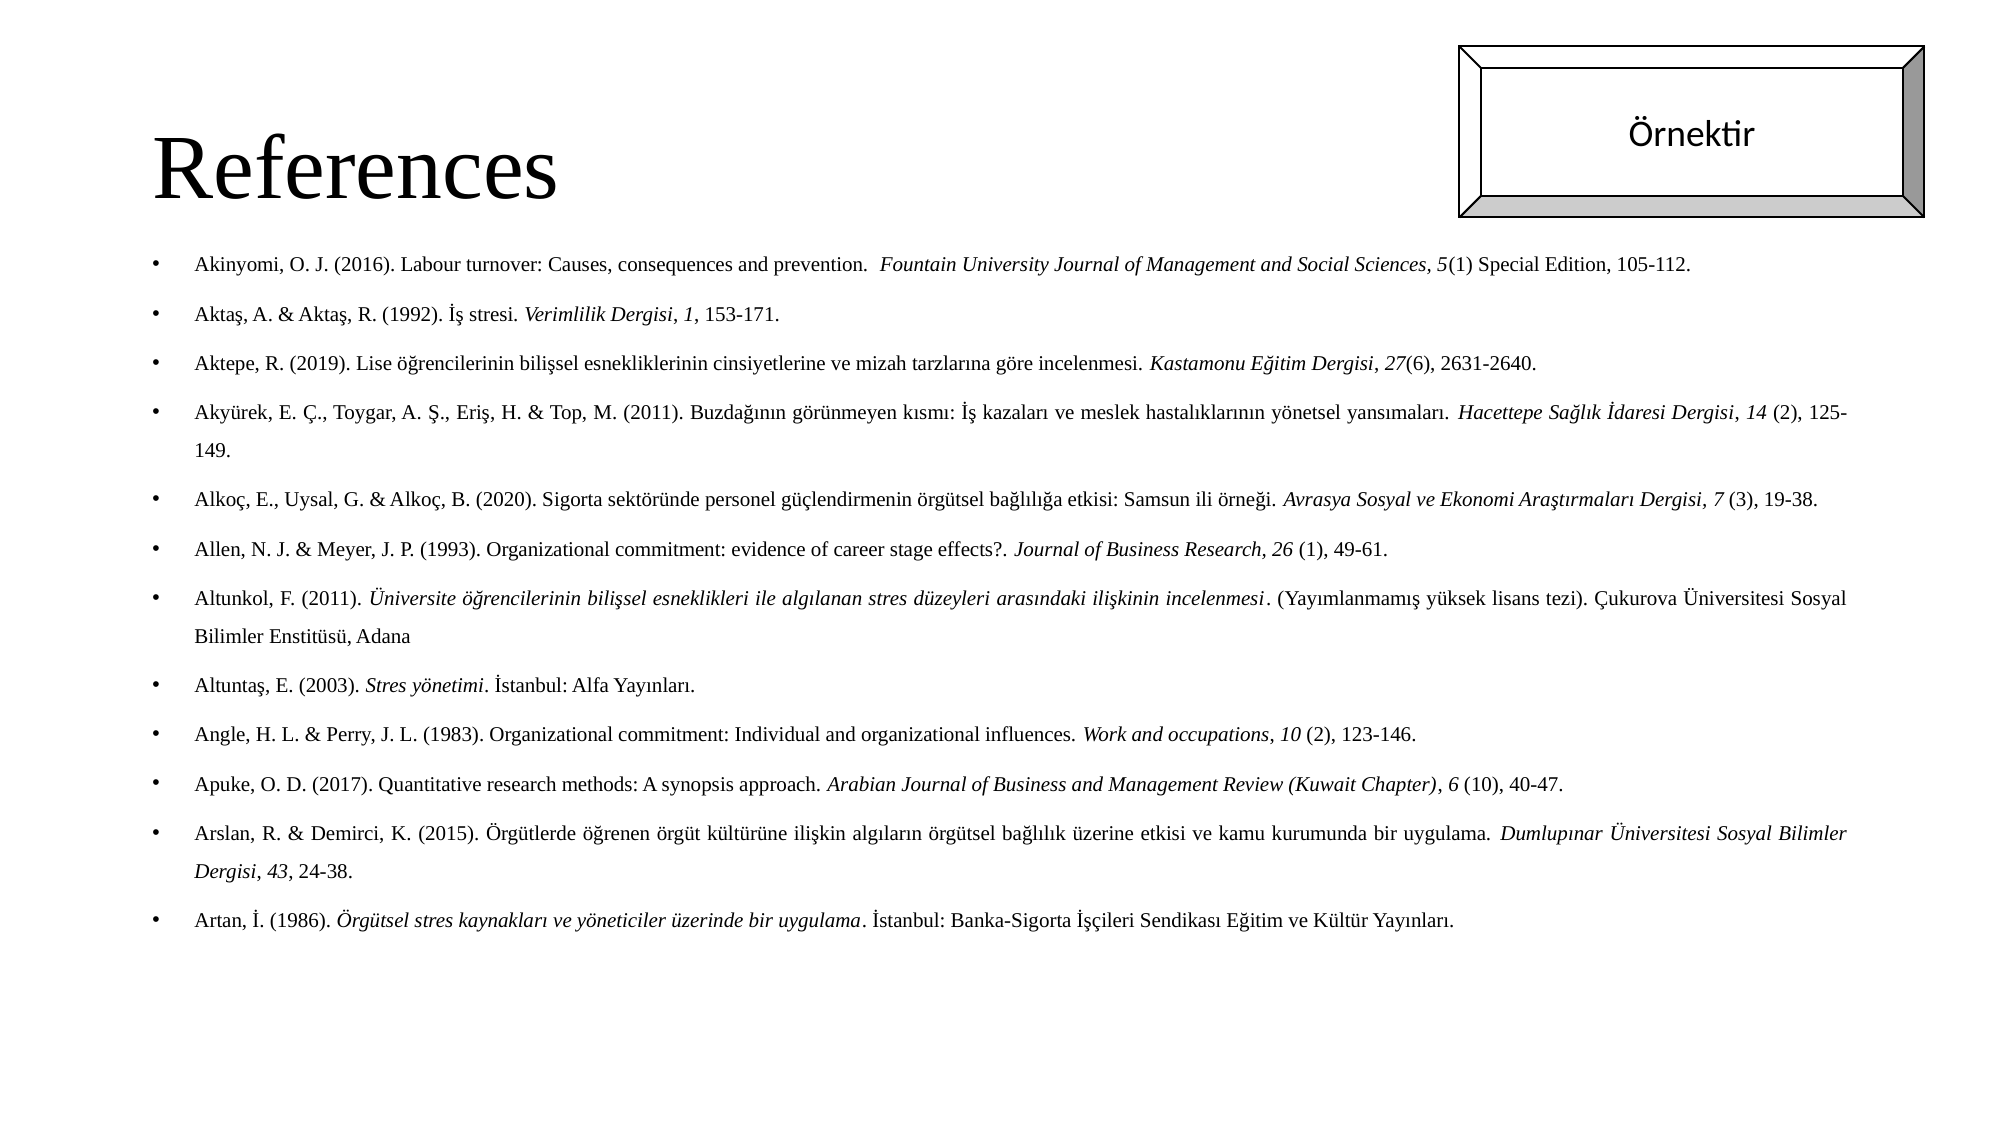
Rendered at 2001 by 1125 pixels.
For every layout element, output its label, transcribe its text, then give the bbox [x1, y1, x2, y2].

text_box Örnektir [1458, 45, 1926, 219]
list Akinyomi, O. J. (2016). Labour turnover: Causes, consequences and prevention. Fountain University Journal of Management and Social Sciences, 5(1) Special Edition, 105-112. Aktaş, A. & Aktaş, R. (1992). İş stresi. Verimlilik Dergisi, 1, 153-171. Aktepe, R. (2019). Lise öğrencilerinin bilişsel esnekliklerinin cinsiyetlerine ve mizah tarzlarına göre incelenmesi. Kastamonu Eğitim Dergisi, 27(6), 2631-2640. Akyürek, E. Ç., Toygar, A. Ş., Eriş, H. & Top, M. (2011). Buzdağının görünmeyen kısmı: İş kazaları ve meslek hastalıklarının yönetsel yansımaları. Hacettepe Sağlık İdaresi Dergisi, 14 (2), 125-149. Alkoç, E., Uysal, G. & Alkoç, B. (2020). Sigorta sektöründe personel güçlendirmenin örgütsel bağlılığa etkisi: Samsun ili örneği. Avrasya Sosyal ve Ekonomi Araştırmaları Dergisi, 7 (3), 19-38. Allen, N. J. & Meyer, J. P. (1993). Organizational commitment: evidence of career stage effects?. Journal of Business Research, 26 (1), 49-61. Altunkol, F. (2011). Üniversite öğrencilerinin bilişsel esneklikleri ile algılanan stres düzeyleri arasındaki ilişkinin incelenmesi. (Yayımlanmamış yüksek lisans tezi). Çukurova Üniversitesi Sosyal Bilimler Enstitüsü, Adana Altuntaş, E. (2003). Stres yönetimi. İstanbul: Alfa Yayınları. Angle, H. L. & Perry, J. L. (1983). Organizational commitment: Individual and organizational influences. Work and occupations, 10 (2), 123-146. Apuke, O. D. (2017). Quantitative research methods: A synopsis approach. Arabian Journal of Business and Management Review (Kuwait Chapter), 6 (10), 40-47. Arslan, R. & Demirci, K. (2015). Örgütlerde öğrenen örgüt kültürüne ilişkin algıların örgütsel bağlılık üzerine etkisi ve kamu kurumunda bir uygulama. Dumlupınar Üniversitesi Sosyal Bilimler Dergisi, 43, 24-38. Artan, İ. (1986). Örgütsel stres kaynakları ve yöneticiler üzerinde bir uygulama. İstanbul: Banka-Sigorta İşçileri Sendikası Eğitim ve Kültür Yayınları. [137, 230, 1863, 945]
title References [137, 59, 1863, 230]
